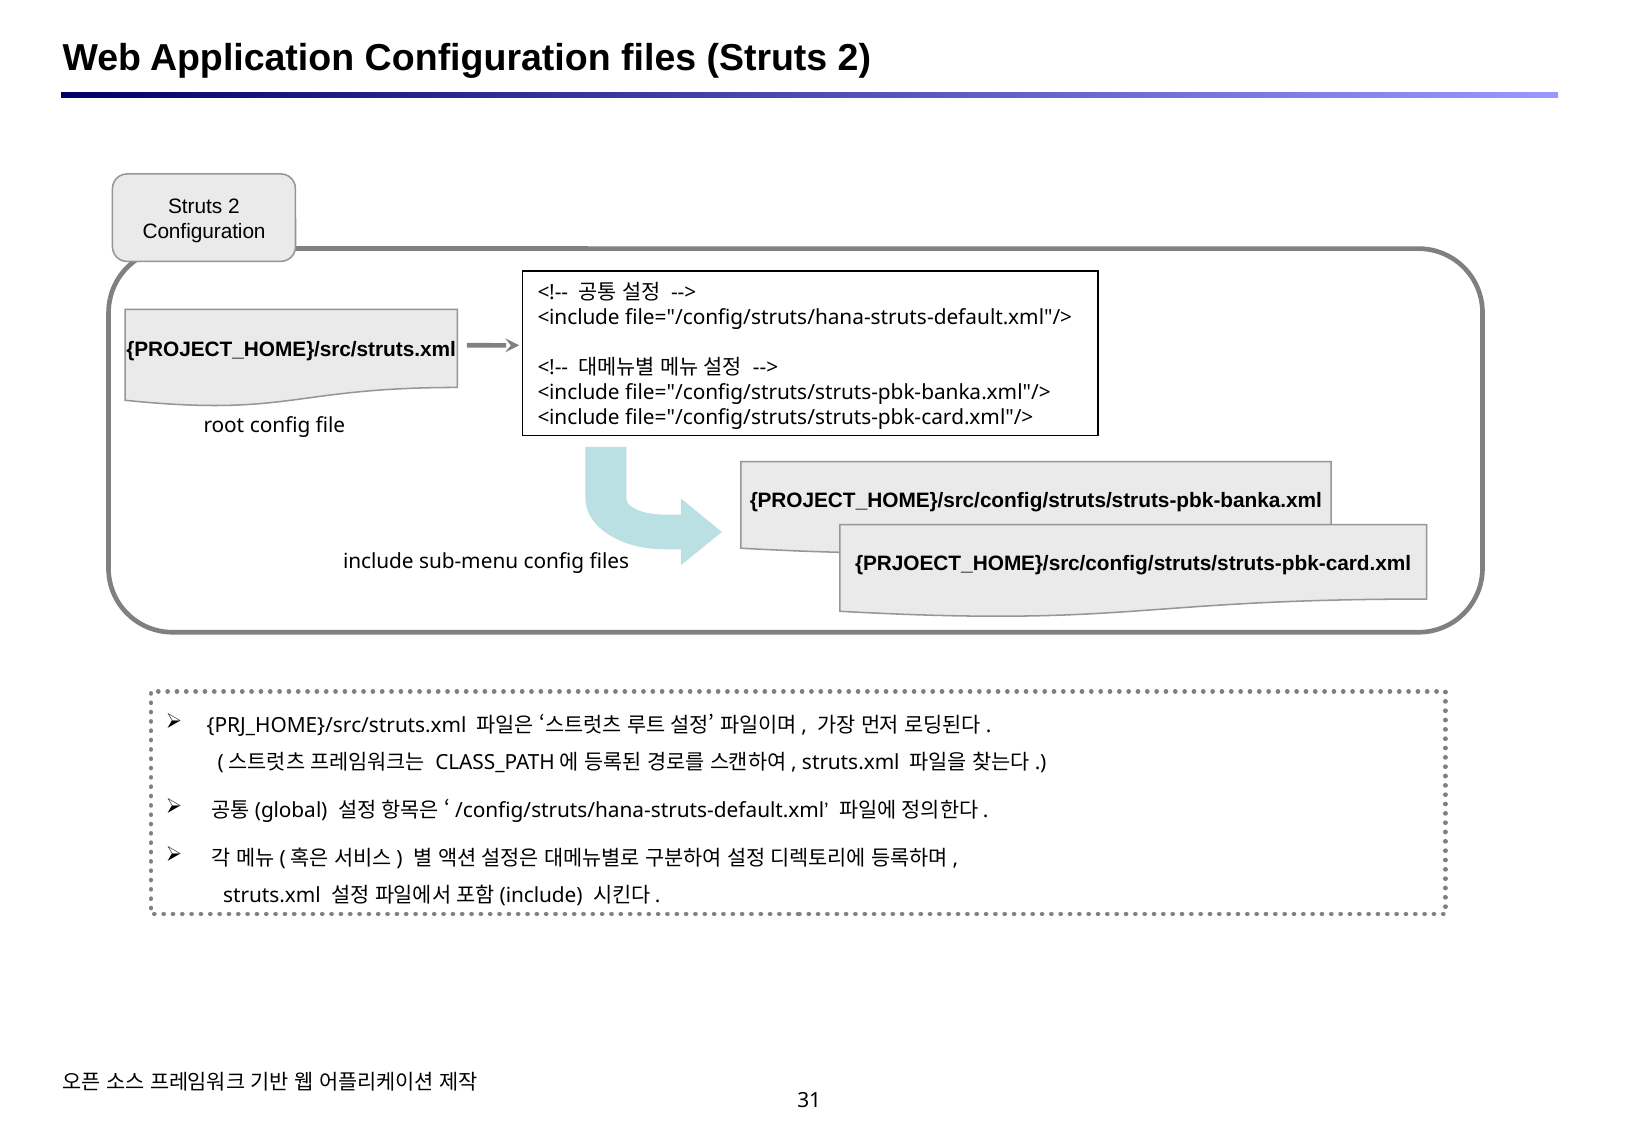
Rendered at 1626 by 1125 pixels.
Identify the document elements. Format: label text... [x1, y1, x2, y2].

text_box root config file [188, 404, 361, 445]
text_box [585, 446, 722, 566]
text_box {PRJOECT_HOME}/src/config/struts/struts-pbk-card.xml [839, 524, 1427, 617]
text_box include sub-menu config files [328, 539, 644, 580]
text_box Struts 2 Configuration [112, 173, 296, 262]
title Web Application Configuration files (Struts 2) [62, 32, 1560, 79]
text_box [108, 248, 1483, 633]
text_box {PRJ_HOME}/src/struts.xml 파일은 ‘스트럿츠 루트 설정’ 파일이며, 가장 먼저 로딩된다. (스트럿츠 프레임워크는 CLASS_PATH에 등록된 경로를 스캔하여, struts.xml 파일을 찾는다.) 공통(global) 설정 항목은 ‘/config/struts/hana-struts-default.xml’ 파일에 정의한다. 각 메뉴(혹은 서비스) 별 액션 설정은 대메뉴별로 구분하여 설정 디렉토리에 등록하며, struts.xml 설정 파일에서 포함(include) 시킨다. [151, 691, 1446, 915]
